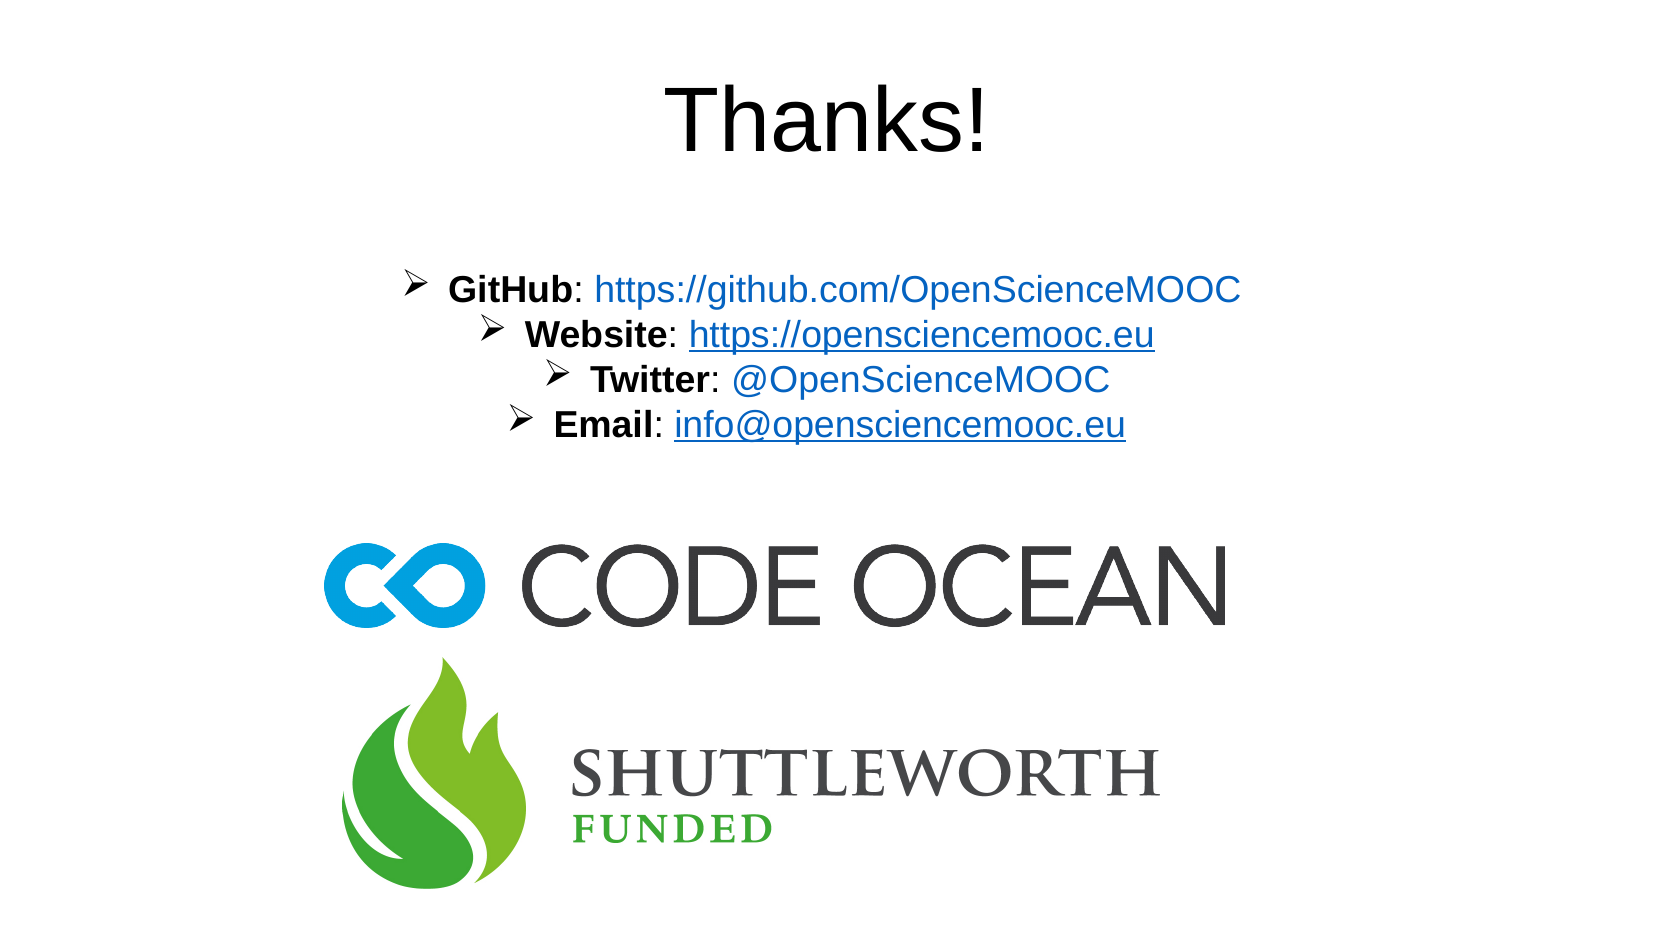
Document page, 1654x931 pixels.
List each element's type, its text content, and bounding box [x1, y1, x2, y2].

picture [453, 543, 1225, 628]
picture [342, 657, 1160, 889]
title Thanks! [82, 37, 1571, 193]
picture [414, 565, 464, 607]
text_box GitHub: https://github.com/OpenScienceMOOC Website: https://opensciencemooc.eu Twitter: @OpenScienceMOOC Email: info@opensciencemooc.eu [384, 257, 1270, 315]
picture [324, 596, 355, 628]
picture [346, 543, 433, 628]
picture [324, 543, 357, 576]
